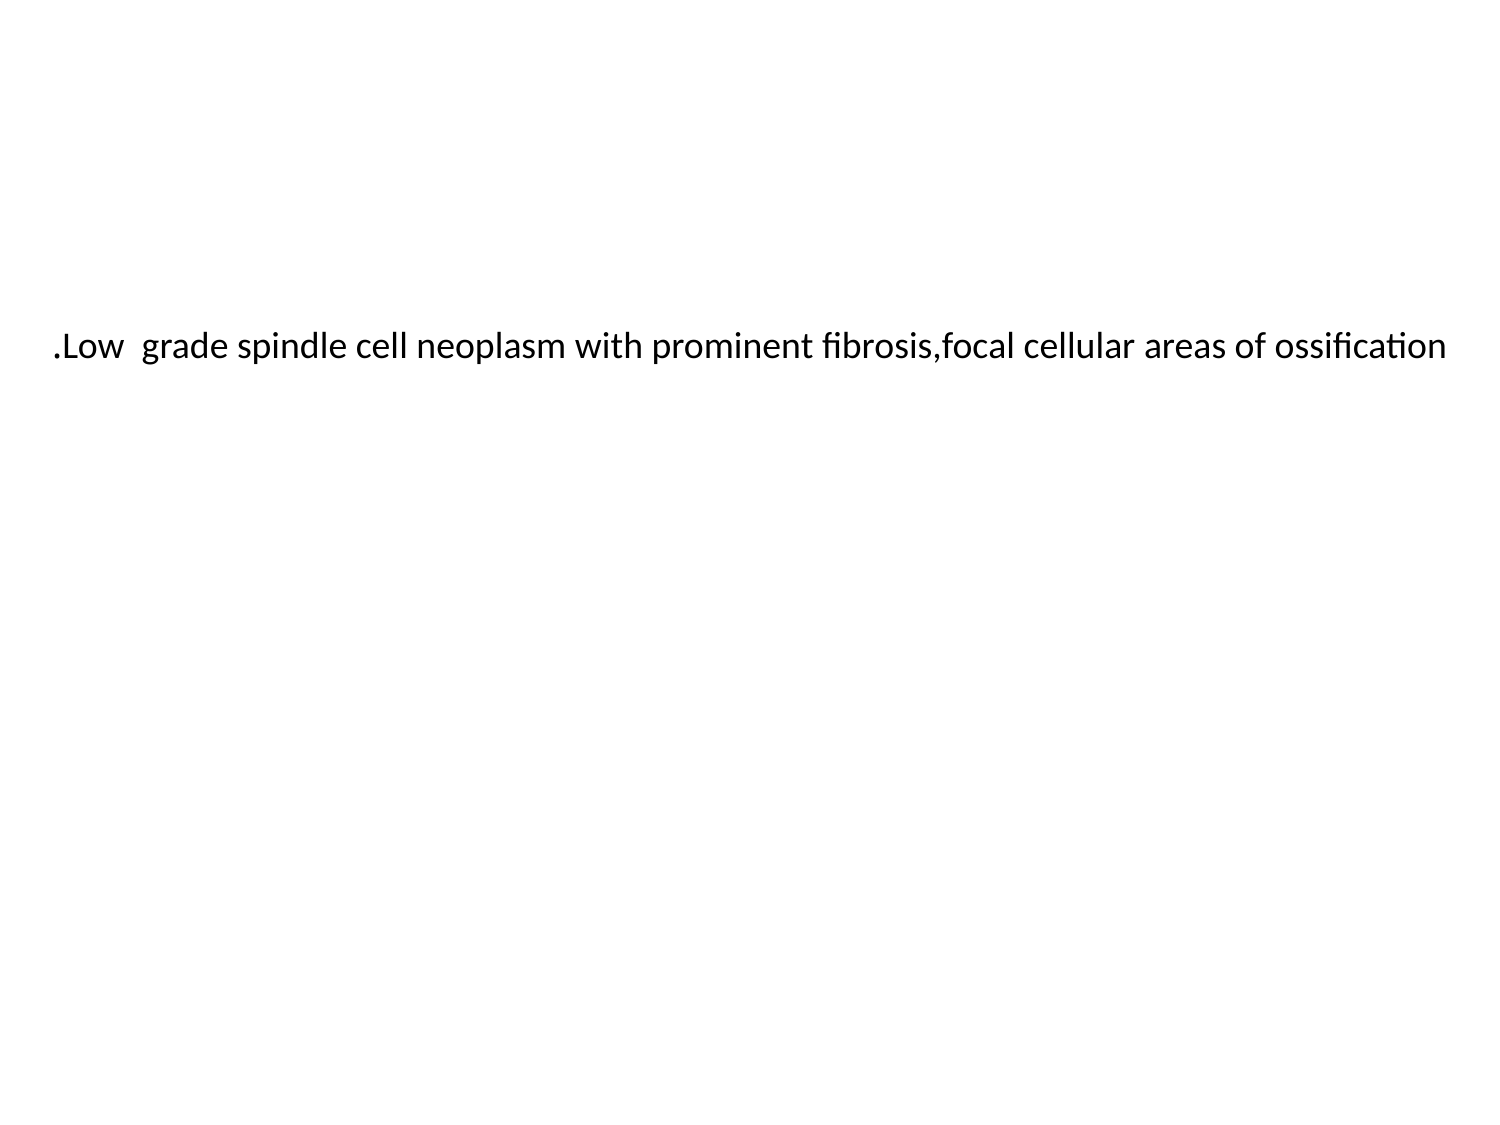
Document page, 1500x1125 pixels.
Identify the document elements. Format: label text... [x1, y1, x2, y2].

title Low grade spindle cell neoplasm with prominent fibrosis,focal cellular areas of ossification. [29, 290, 1471, 479]
